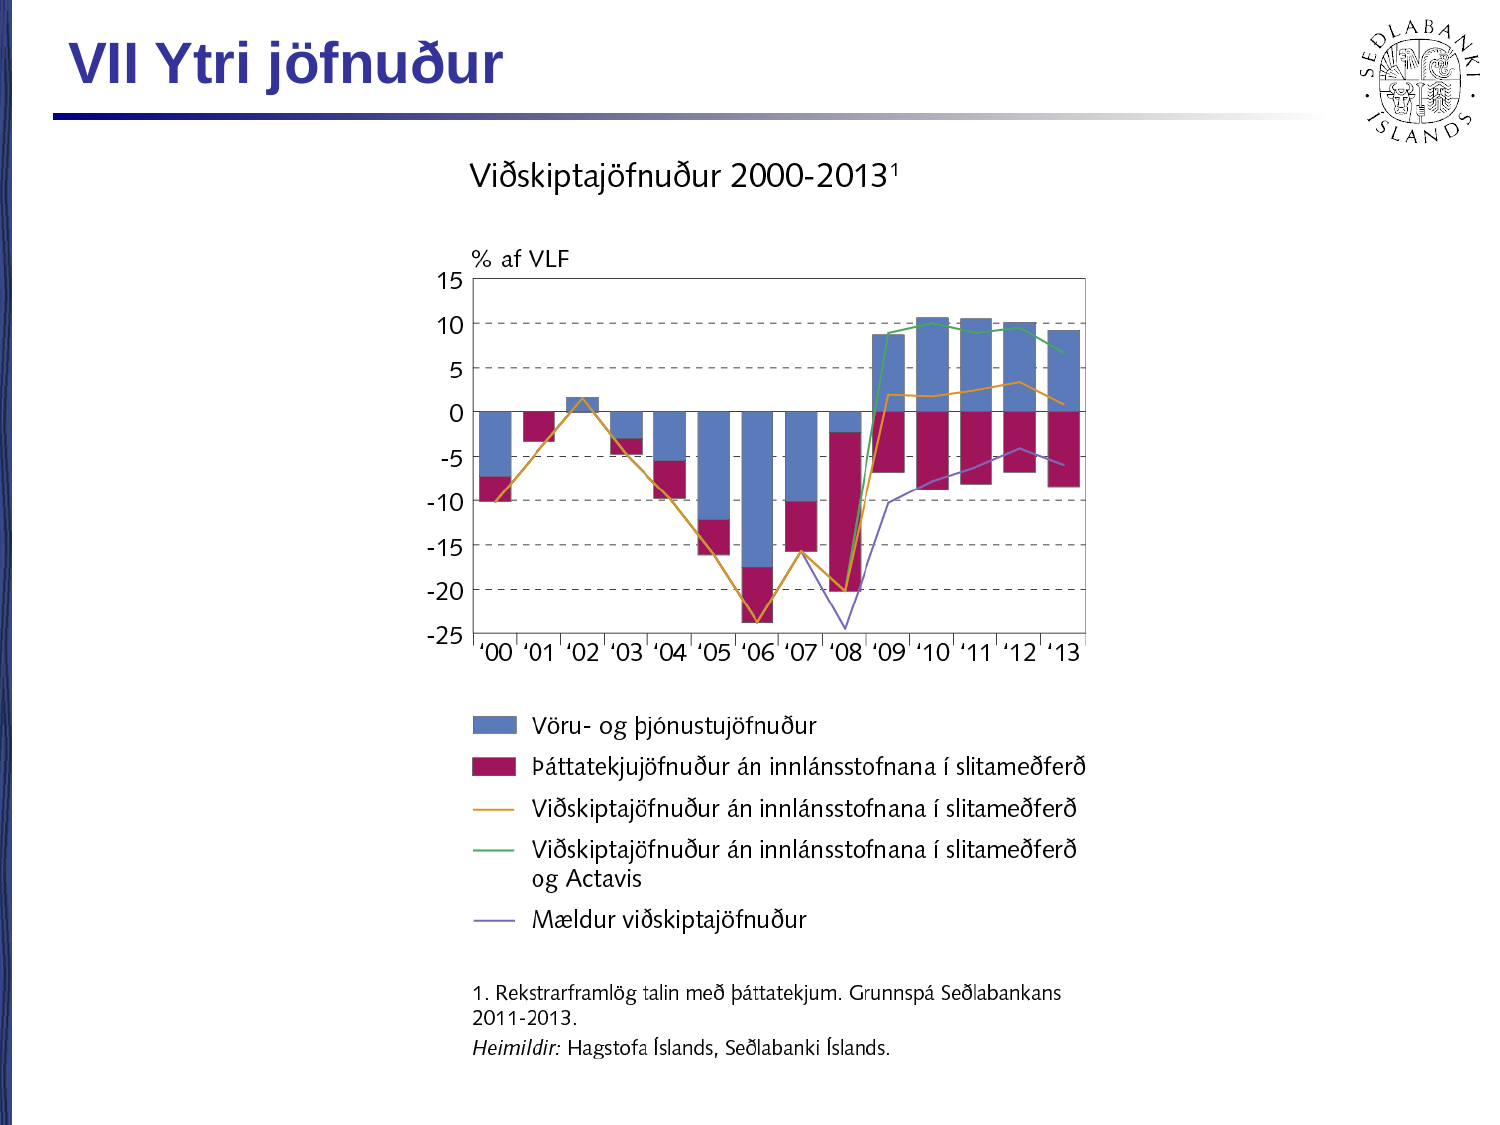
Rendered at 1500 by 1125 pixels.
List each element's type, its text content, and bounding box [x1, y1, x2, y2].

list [426, 148, 1086, 1059]
picture [0, 0, 12, 1125]
picture [1357, 18, 1482, 149]
title VII Ytri jöfnuður [52, 10, 1330, 111]
